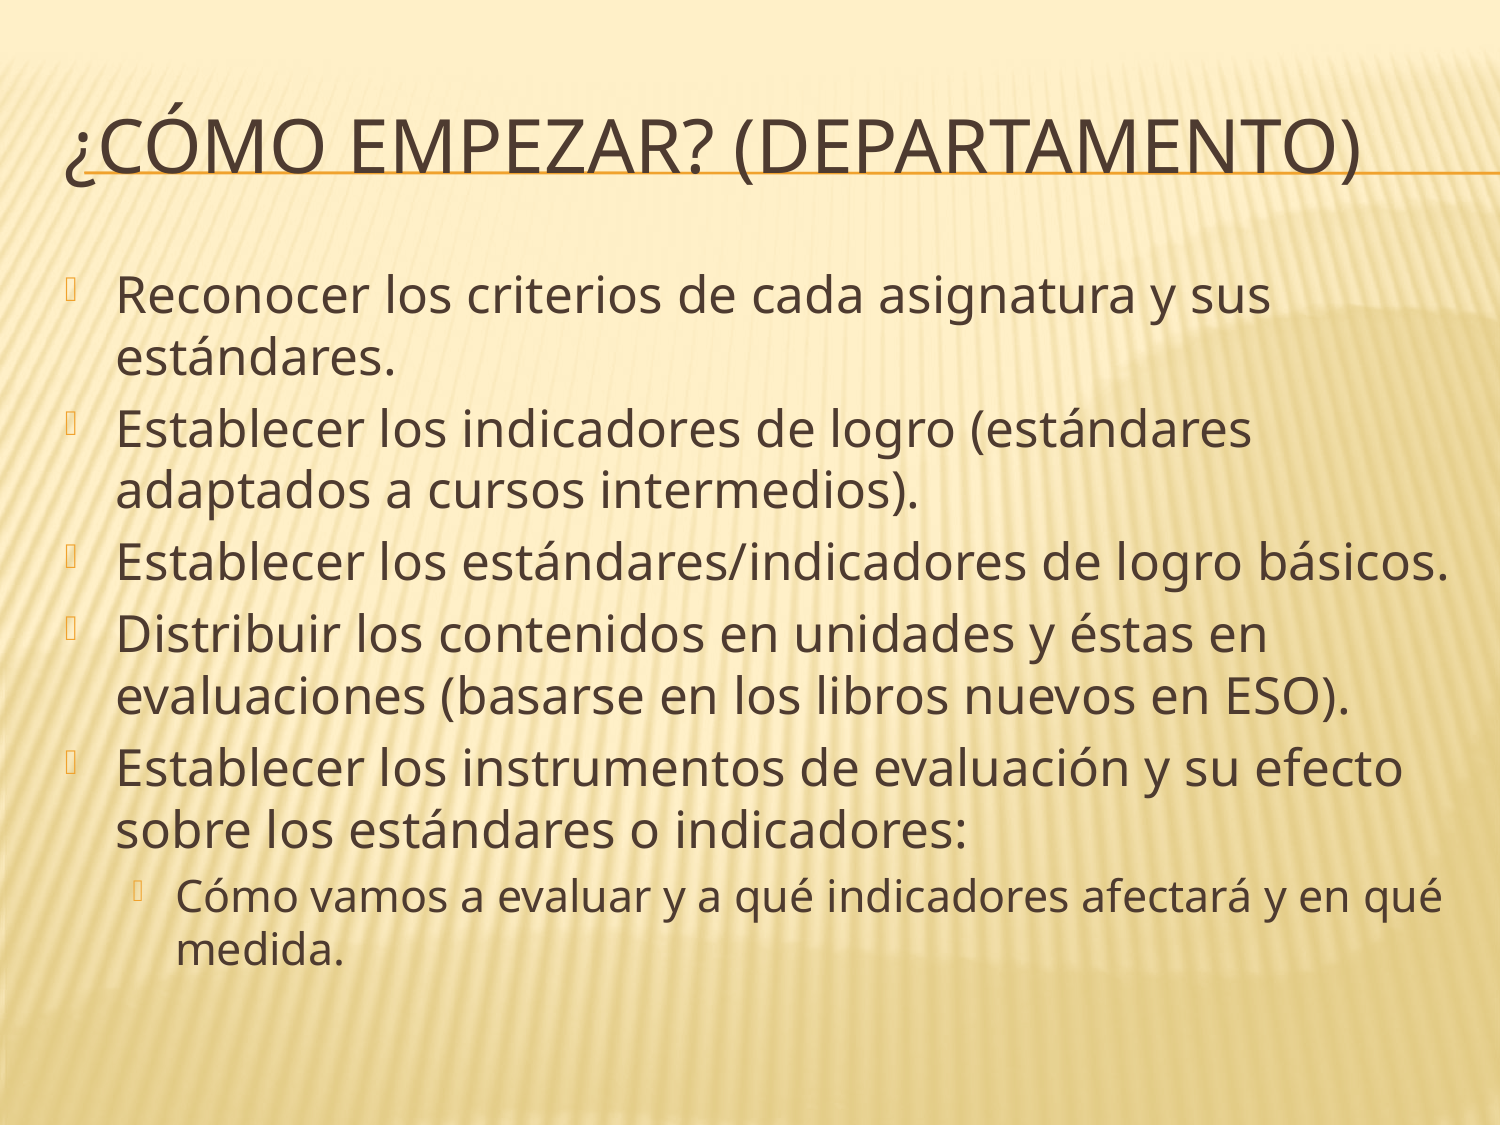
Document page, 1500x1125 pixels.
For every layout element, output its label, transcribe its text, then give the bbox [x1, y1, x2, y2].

title ¿Cómo empezar? (Departamento) [50, 75, 1475, 213]
list Reconocer los criterios de cada asignatura y sus estándares. Establecer los indicadores de logro (estándares adaptados a cursos intermedios). Establecer los estándares/indicadores de logro básicos. Distribuir los contenidos en unidades y éstas en evaluaciones (basarse en los libros nuevos en ESO). Establecer los instrumentos de evaluación y su efecto sobre los estándares o indicadores: Cómo vamos a evaluar y a qué indicadores afectará y en qué medida. [50, 254, 1475, 998]
